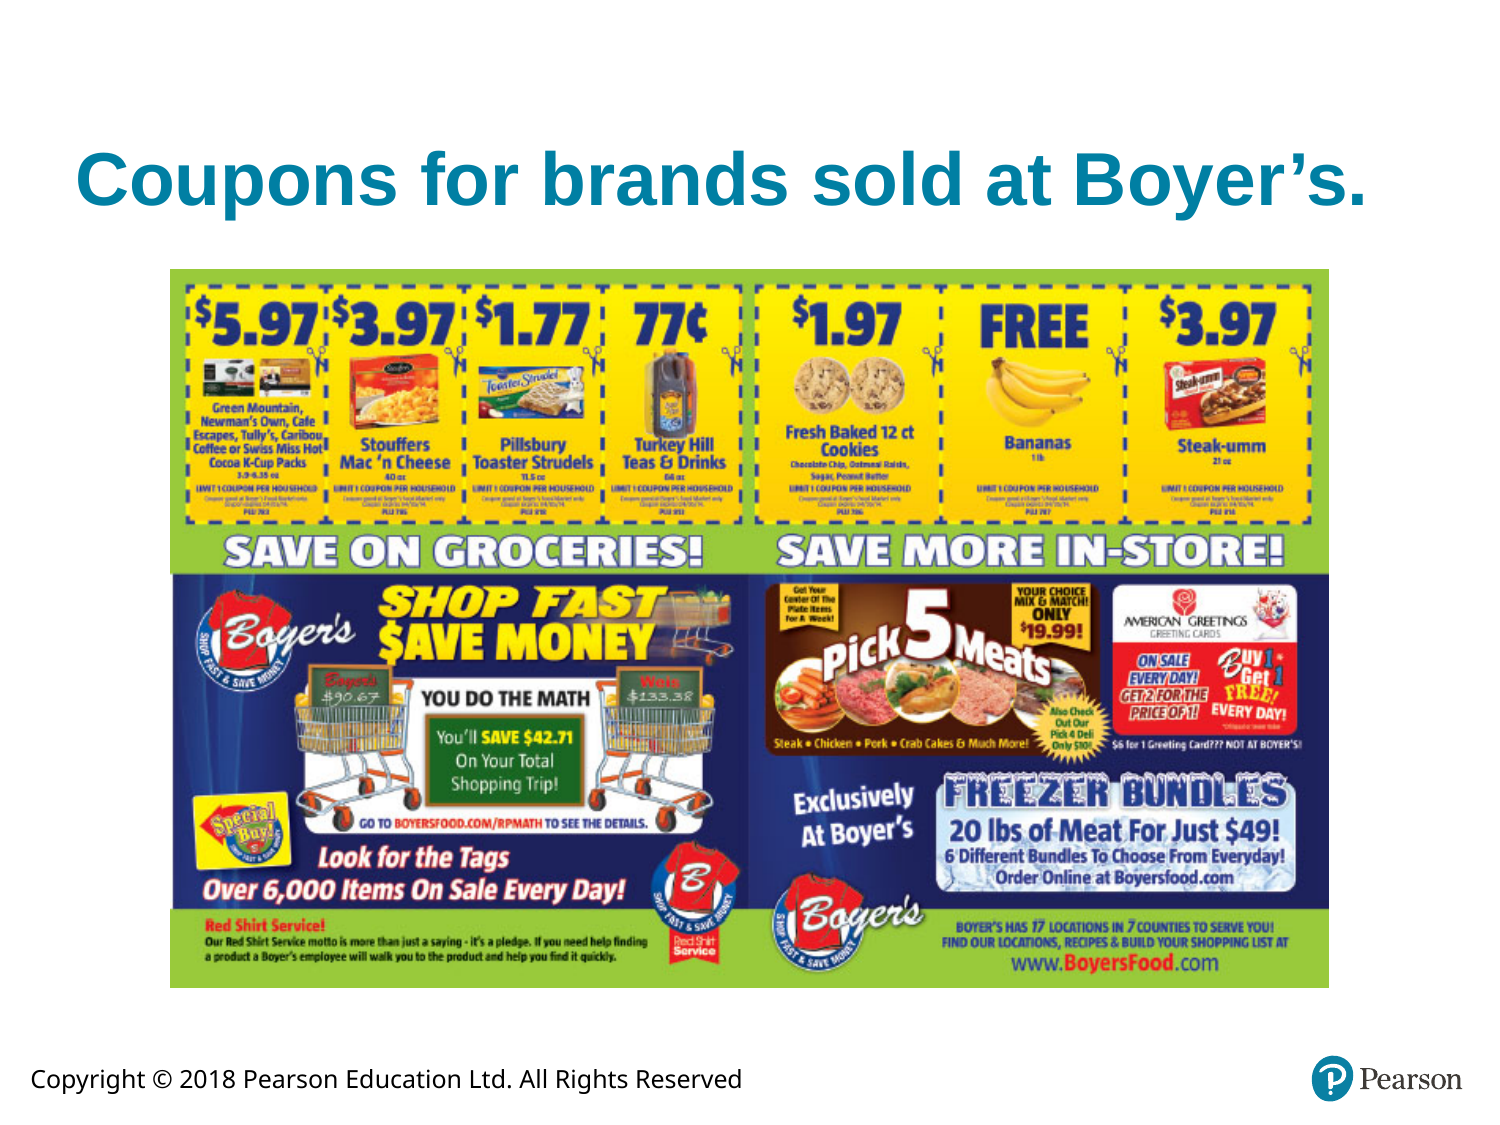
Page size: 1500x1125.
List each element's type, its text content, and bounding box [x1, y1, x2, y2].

picture [170, 269, 1330, 988]
title Coupons for brands sold at Boyer’s. [75, 40, 1425, 221]
